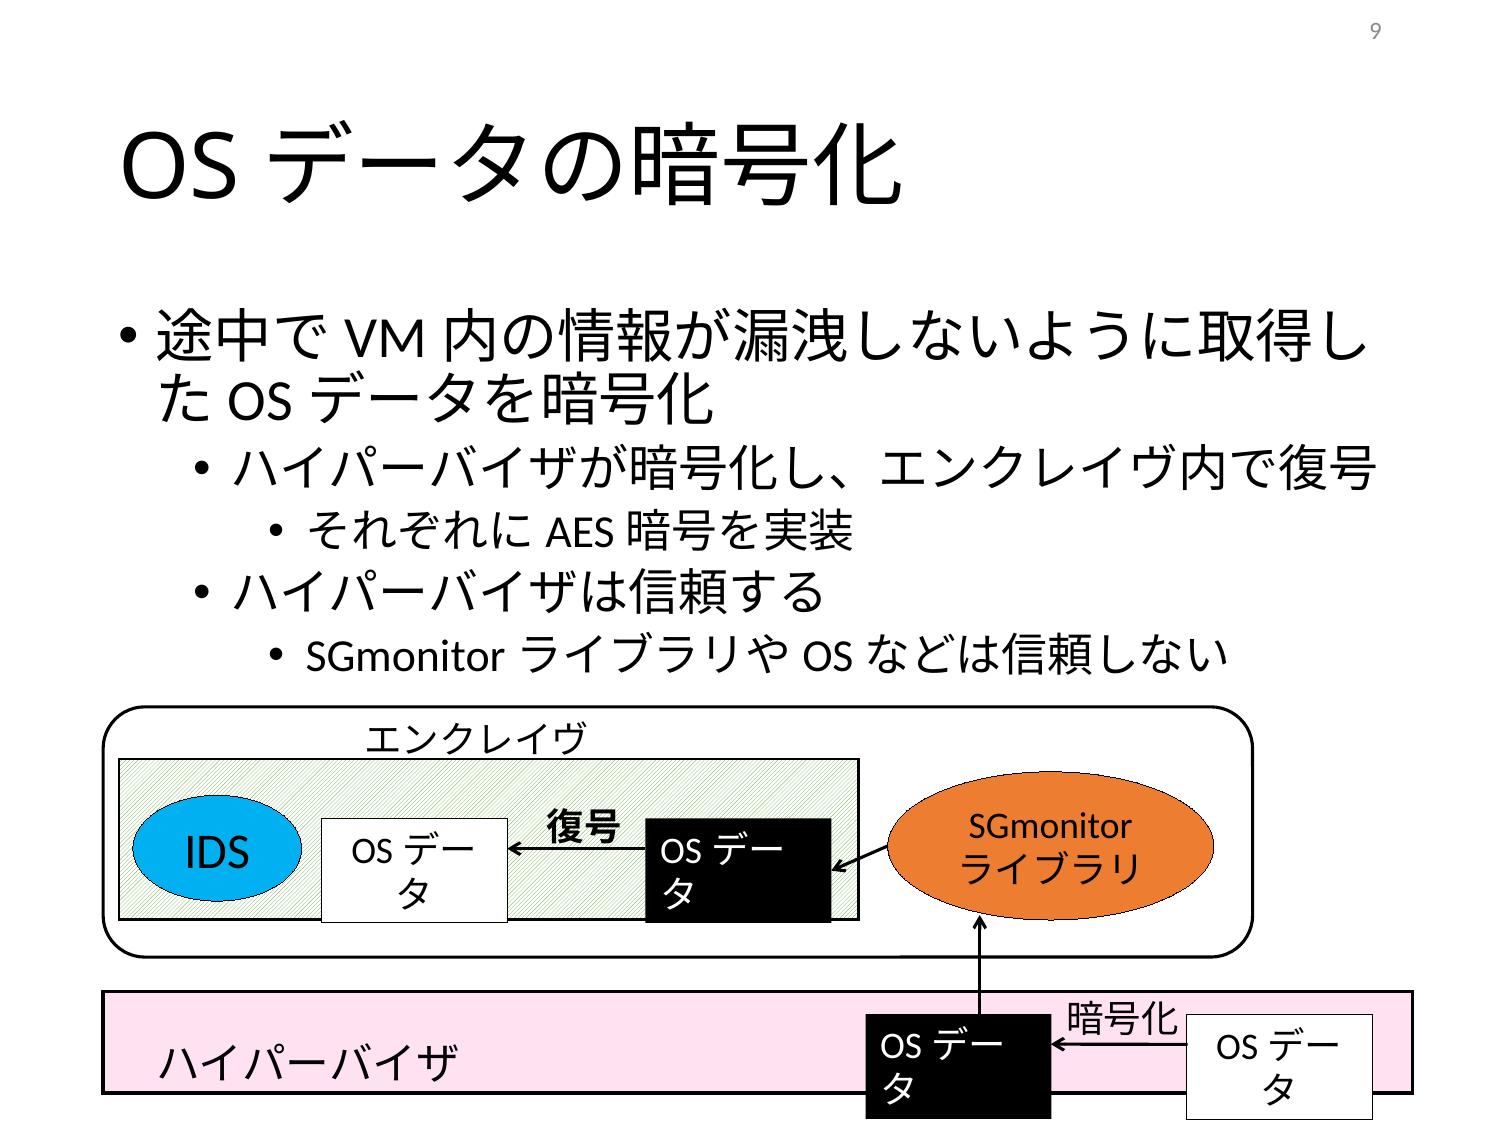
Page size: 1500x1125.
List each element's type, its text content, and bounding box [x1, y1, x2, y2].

text_box OSデータ [865, 1014, 1052, 1119]
text_box [102, 705, 1254, 959]
text_box IDS [132, 795, 302, 902]
text_box 復号 [531, 795, 637, 848]
text_box 暗号化 [1051, 987, 1194, 1048]
text_box [1052, 1048, 1186, 1094]
text_box [102, 991, 978, 1094]
text_box OSデータ [321, 818, 508, 923]
title OSデータの暗号化 [103, 59, 1397, 278]
slide_number 9 [1059, 0, 1397, 60]
text_box ハイパーバイザ [141, 1028, 502, 1096]
text_box [1194, 991, 1414, 1094]
text_box [981, 991, 1051, 1014]
text_box 復号 [531, 849, 637, 856]
list 途中でVM内の情報が漏洩しないように取得したOSデータを暗号化 ハイパーバイザが暗号化し、エンクレイヴ内で復号 それぞれにAES暗号を実装 ハイパーバイザは信頼する SGmonitorライブラリやOSなどは信頼しない [103, 299, 1397, 991]
text_box OSデータ [1186, 1014, 1373, 1120]
